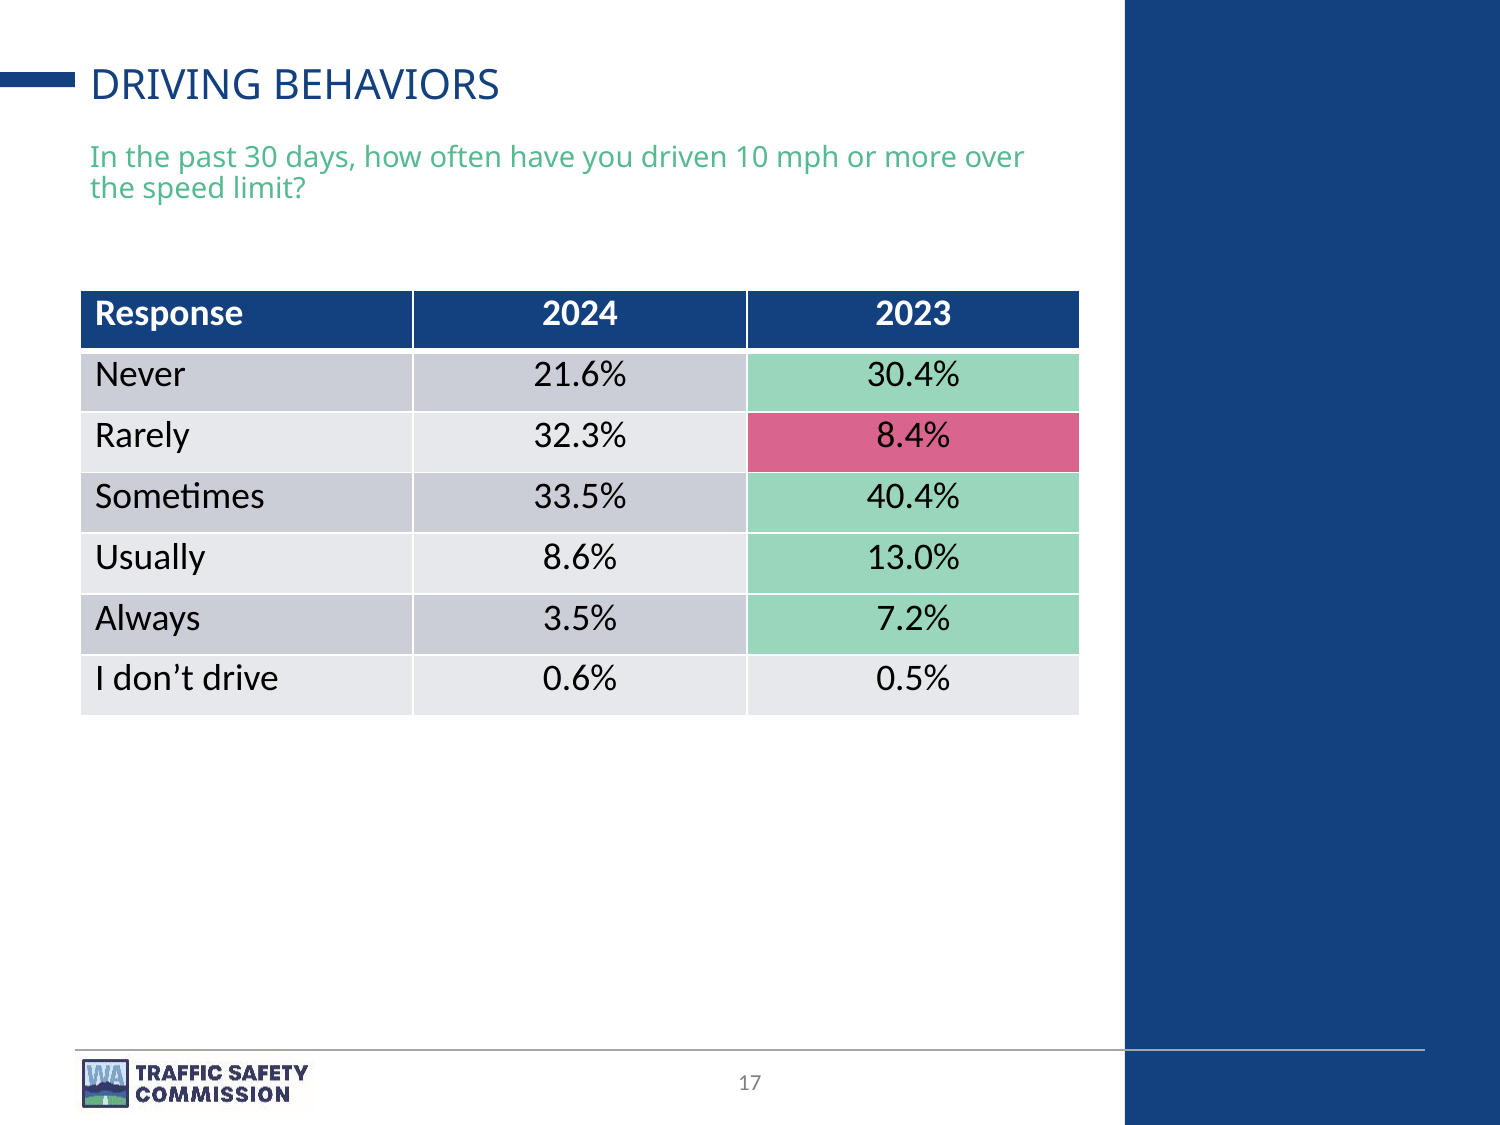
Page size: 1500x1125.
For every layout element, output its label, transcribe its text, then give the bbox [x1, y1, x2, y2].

table_cell 8.6% [414, 534, 746, 593]
table_header 2023 [748, 291, 1079, 348]
picture [75, 1053, 315, 1114]
list In the past 30 days, how often have you driven 10 mph or more over the speed limit? [75, 135, 1080, 235]
table_cell Never [81, 354, 412, 411]
table_cell 8.4% [748, 413, 1079, 472]
table_cell Sometimes [81, 473, 412, 532]
table_cell Always [81, 595, 412, 654]
table_cell 40.4% [748, 473, 1079, 532]
table_cell 21.6% [414, 354, 746, 411]
table_header 2024 [414, 291, 746, 348]
table_cell 30.4% [748, 354, 1079, 411]
table_cell 32.3% [414, 413, 746, 472]
table_cell 33.5% [414, 473, 746, 532]
table_cell Rarely [81, 413, 412, 472]
table_cell I don’t drive [81, 656, 412, 715]
table_cell Usually [81, 534, 412, 593]
table_cell 13.0% [748, 534, 1079, 593]
table_cell 0.6% [414, 656, 746, 715]
table_cell 0.5% [748, 656, 1079, 715]
table_header Response [81, 291, 412, 348]
table_cell 3.5% [414, 595, 746, 654]
table_cell 7.2% [748, 595, 1079, 654]
title DRIVING BEHAVIORS [75, 43, 1080, 116]
